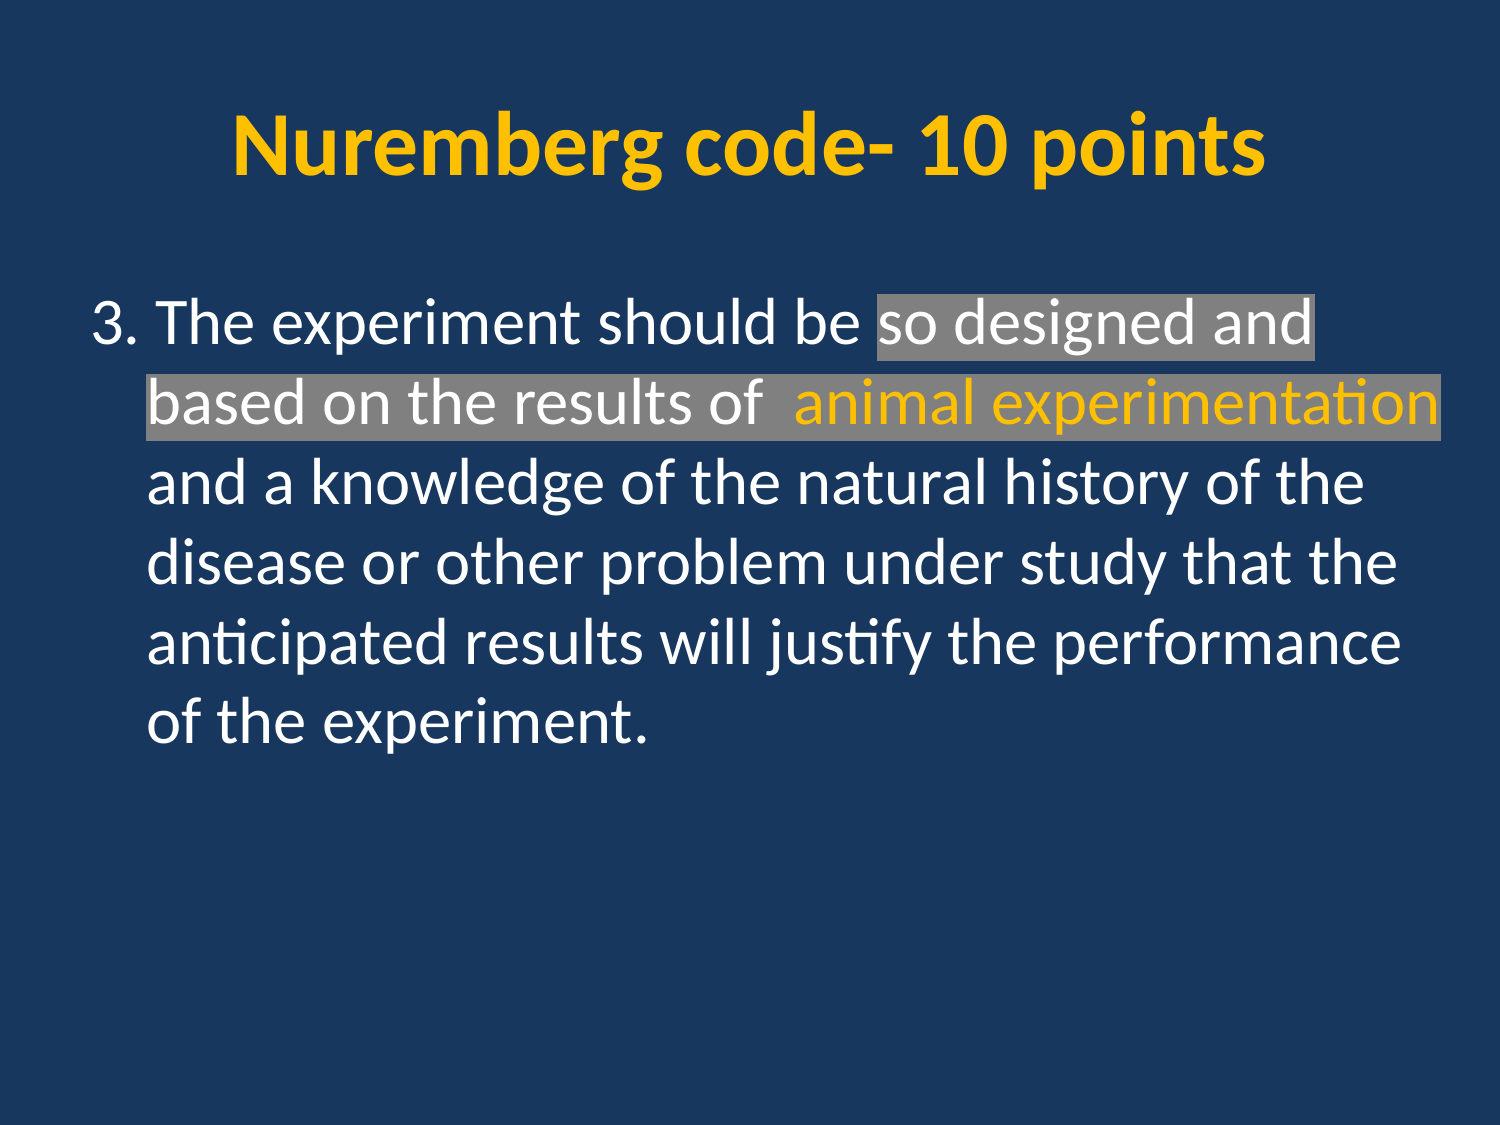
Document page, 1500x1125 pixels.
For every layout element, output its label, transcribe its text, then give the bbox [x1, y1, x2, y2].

title Nuremberg code- 10 points [75, 45, 1425, 233]
list 3. The experiment should be so designed and based on the results of animal experimentation and a knowledge of the natural history of the disease or other problem under study that the anticipated results will justify the performance of the experiment. [75, 270, 1463, 1013]
